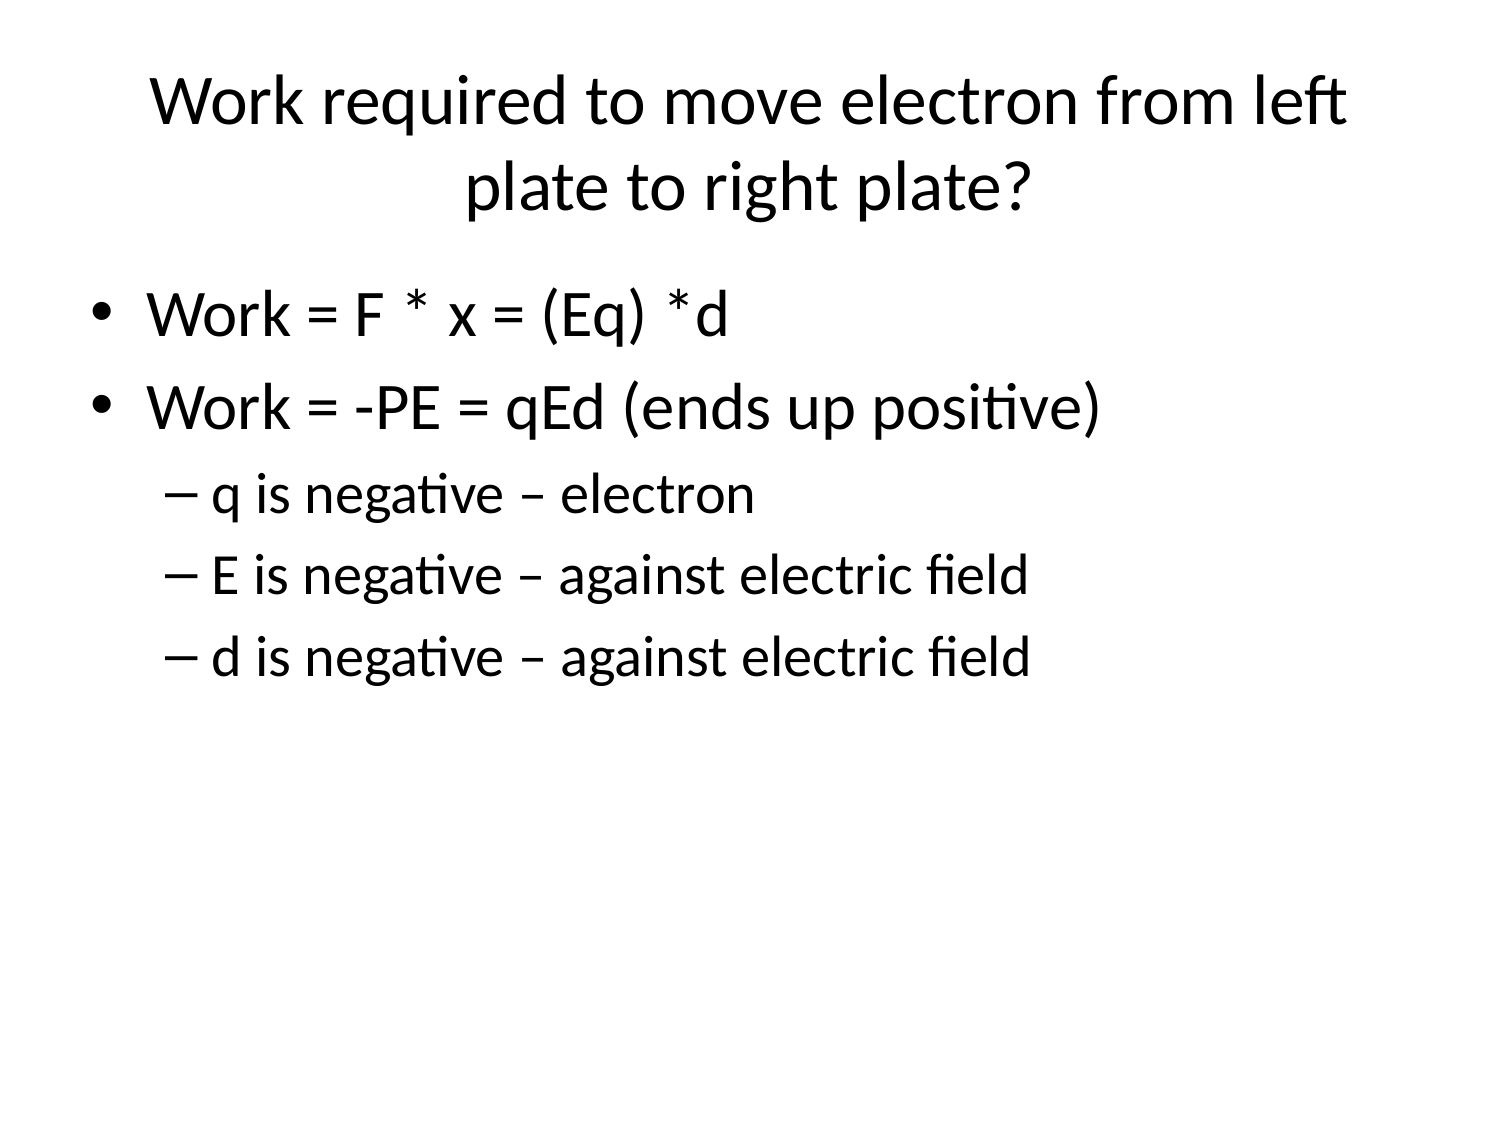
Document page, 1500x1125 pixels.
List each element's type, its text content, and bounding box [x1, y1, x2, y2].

list Work = F * x = (Eq) *d Work = -PE = qEd (ends up positive) q is negative – electron E is negative – against electric field d is negative – against electric field [75, 262, 1425, 1005]
title Work required to move electron from left plate to right plate? [75, 45, 1425, 233]
